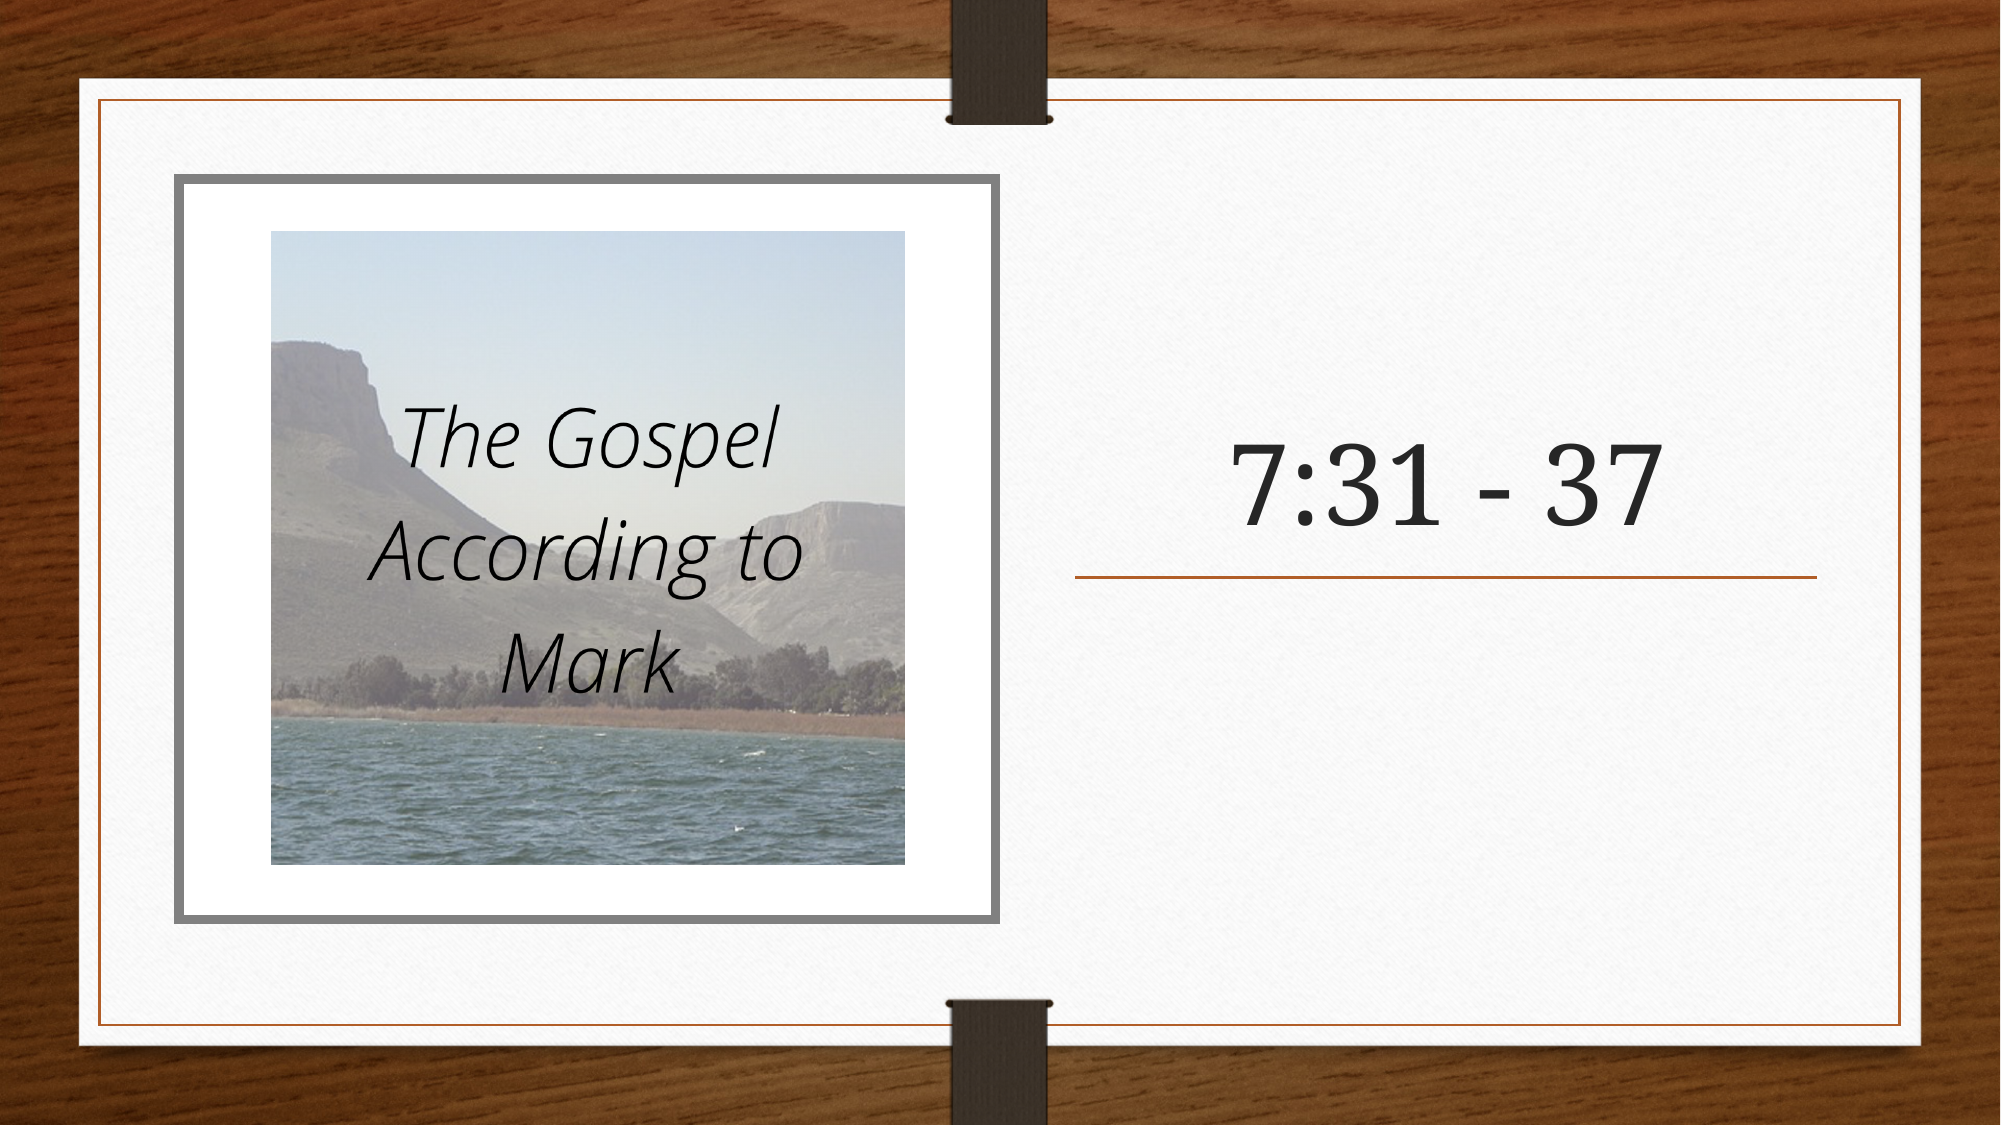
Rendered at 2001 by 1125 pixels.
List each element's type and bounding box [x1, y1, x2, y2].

picture [271, 231, 906, 865]
text_box [0, 0, 2000, 1125]
